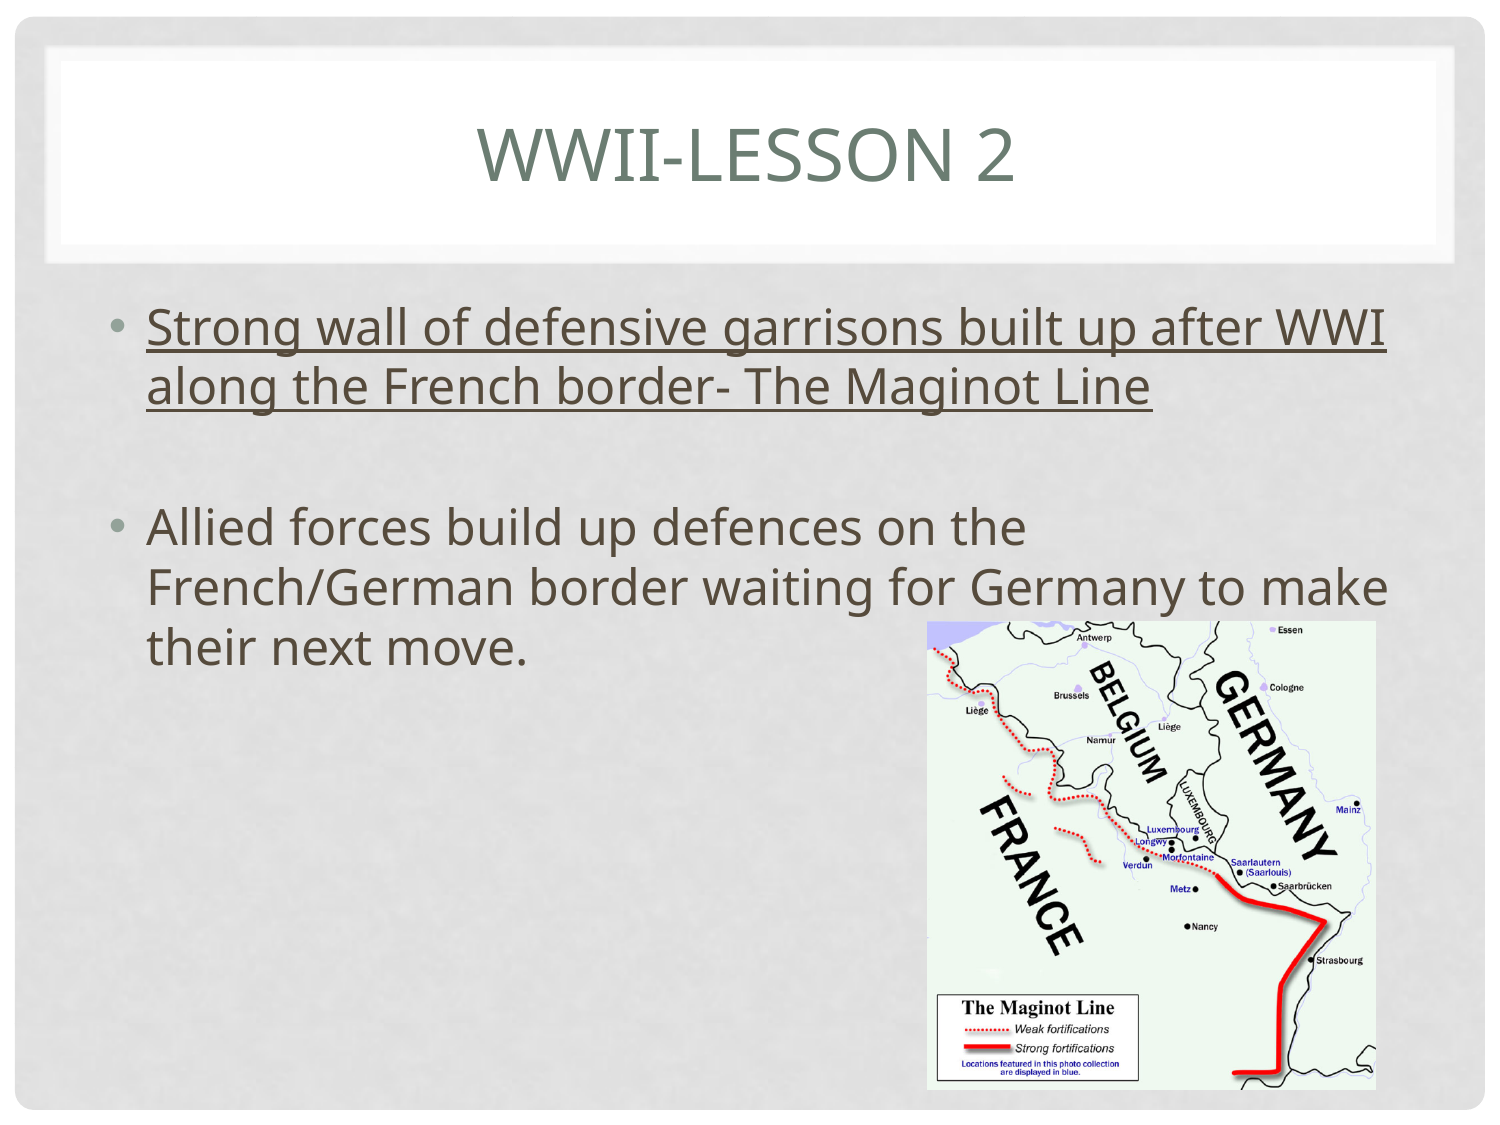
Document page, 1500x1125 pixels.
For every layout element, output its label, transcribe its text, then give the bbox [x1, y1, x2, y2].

picture [926, 621, 1376, 1090]
list Strong wall of defensive garrisons built up after WWI along the French border- The Maginot Line Allied forces build up defences on the French/German border waiting for Germany to make their next move. [75, 287, 1425, 1005]
title WWII-LESSON 2 [69, 66, 1425, 238]
